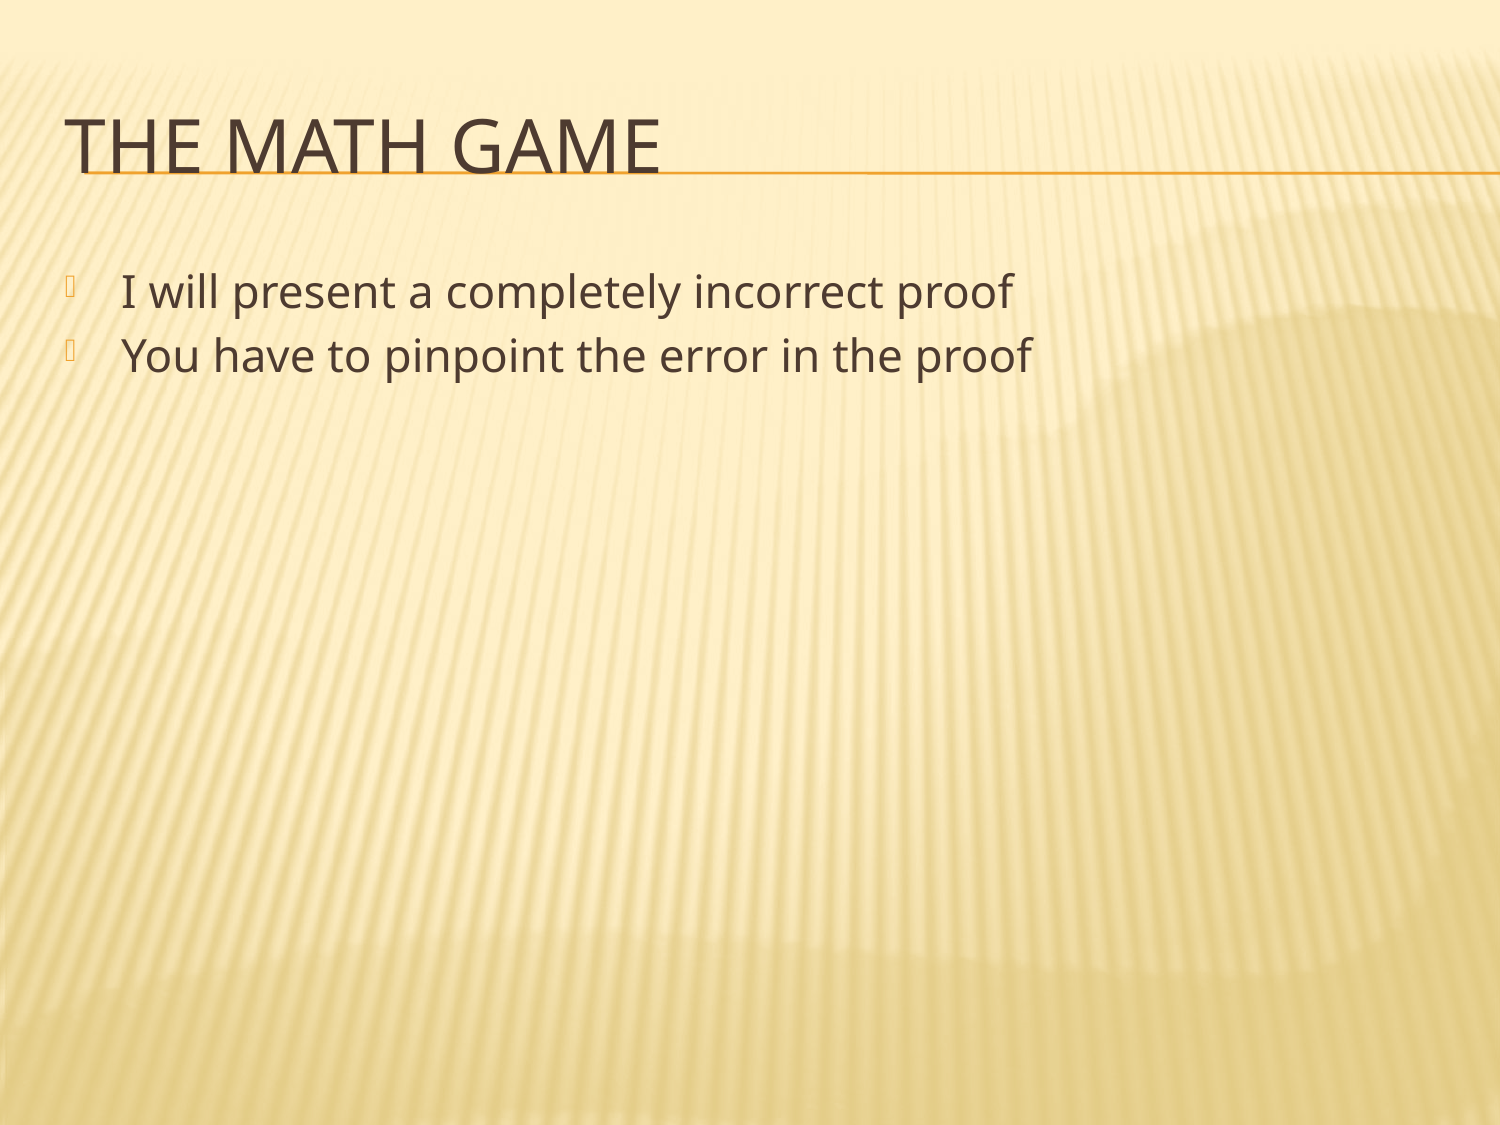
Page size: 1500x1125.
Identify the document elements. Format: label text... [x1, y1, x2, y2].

title The math game [50, 75, 1475, 213]
list I will present a completely incorrect proof You have to pinpoint the error in the proof [50, 254, 1475, 998]
